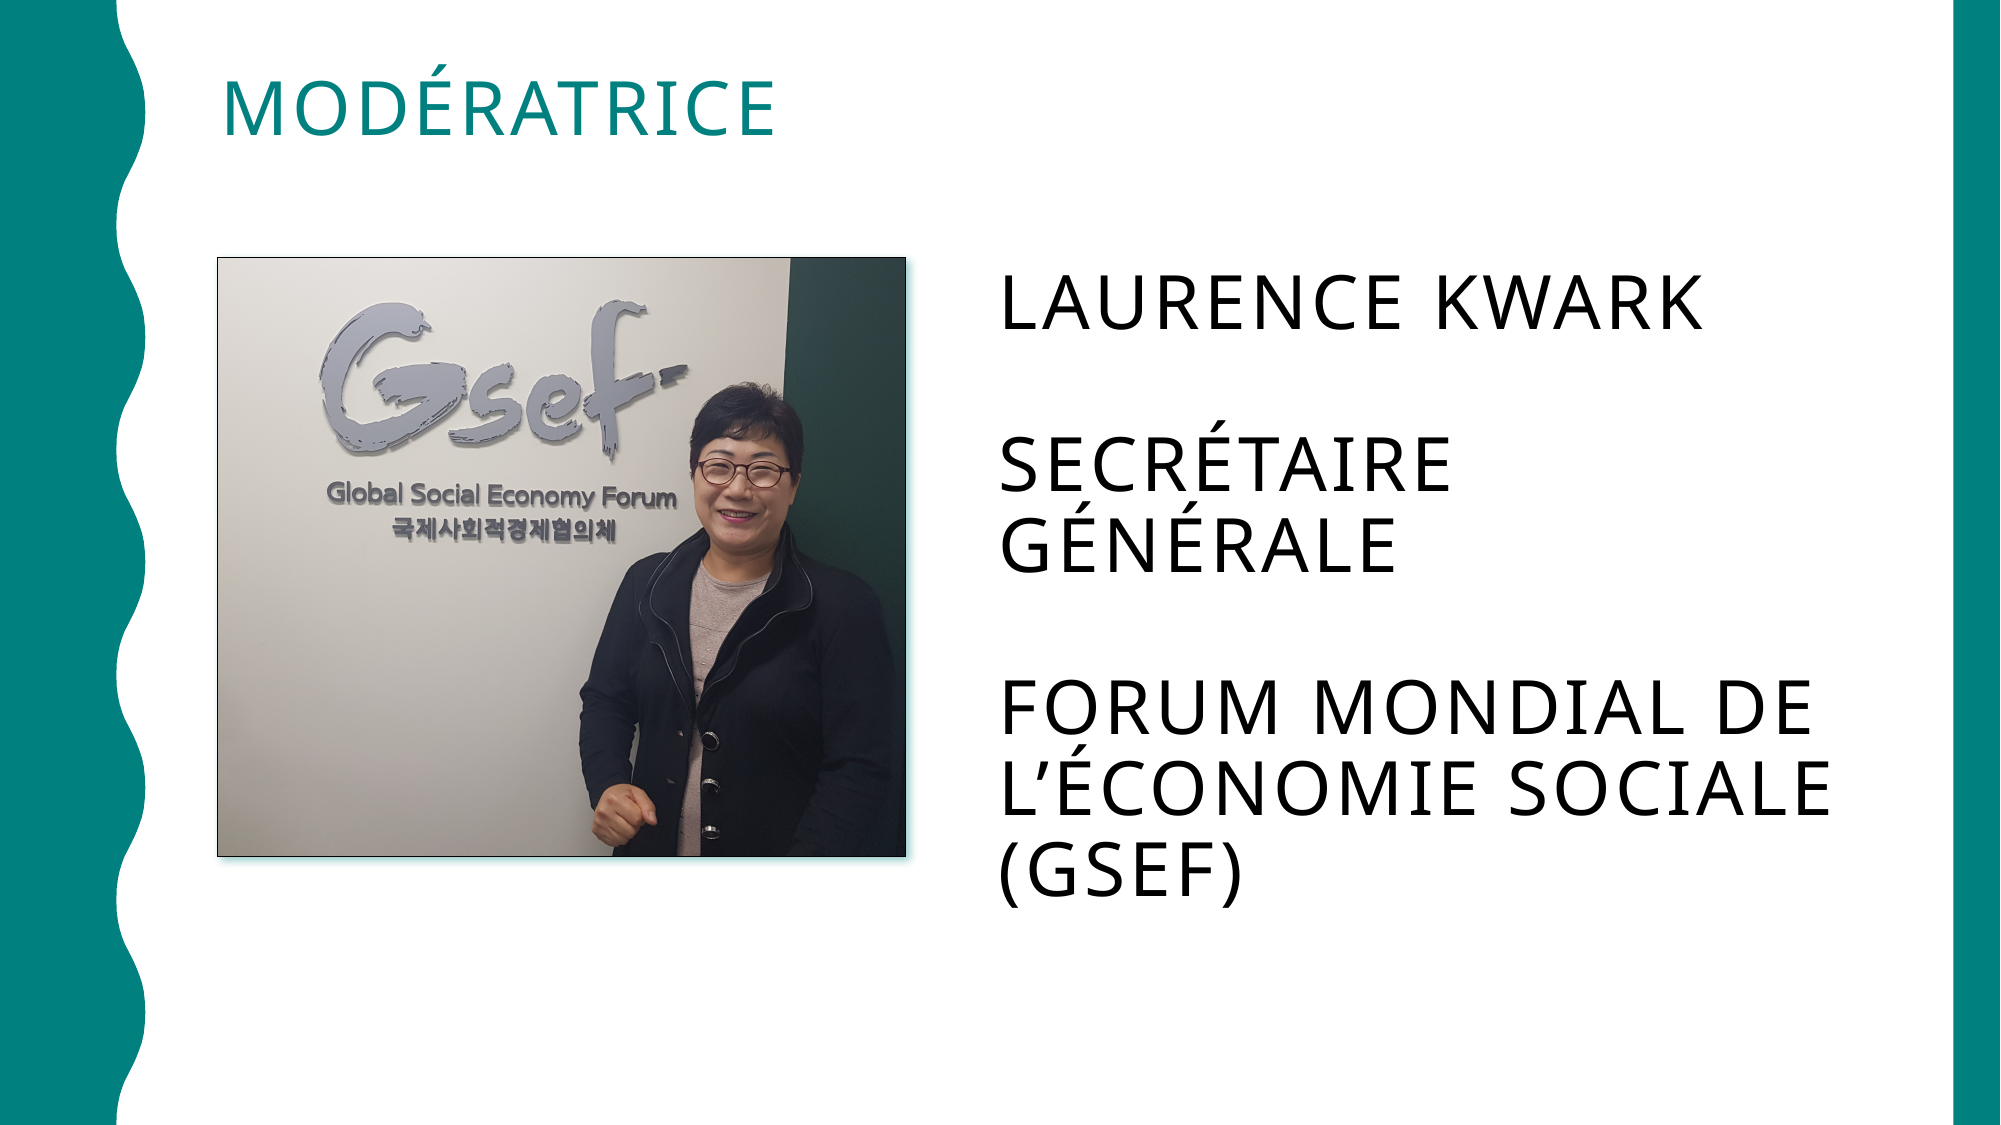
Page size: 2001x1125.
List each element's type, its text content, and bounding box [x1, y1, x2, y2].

picture [217, 257, 906, 857]
title Modératrice [205, 62, 1875, 168]
text_box Laurence Kwark secrétaire générale forum mondial de l’économie sociale (gsef) [983, 257, 1875, 440]
